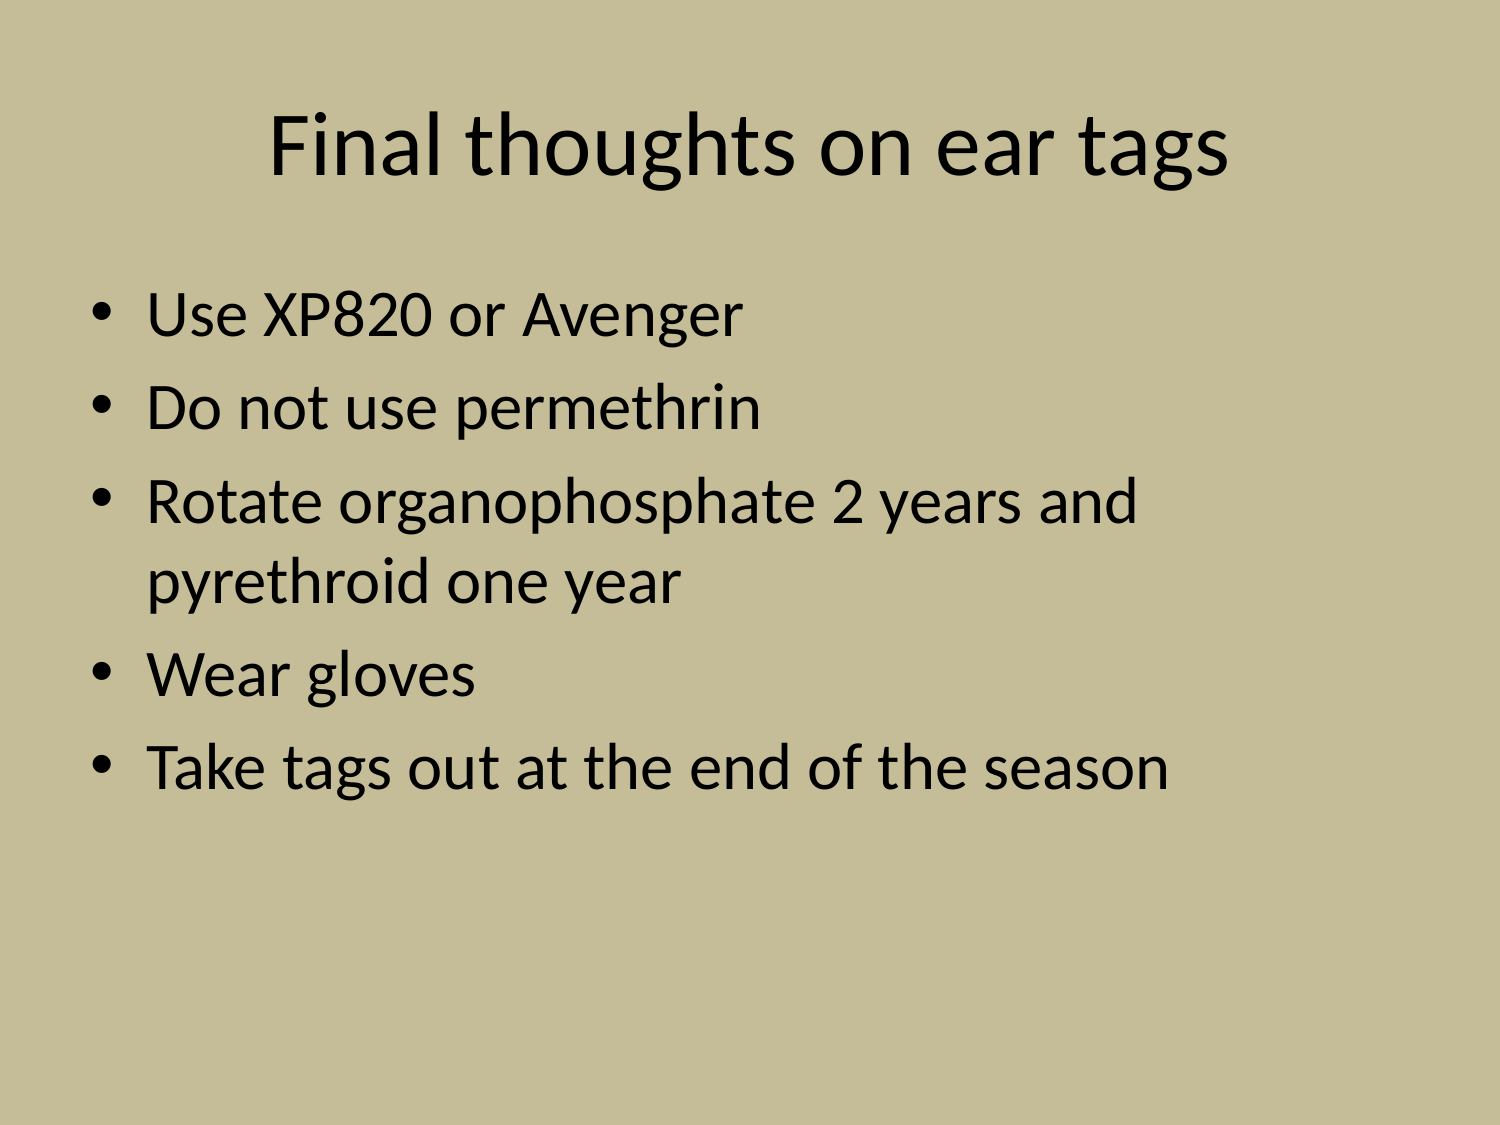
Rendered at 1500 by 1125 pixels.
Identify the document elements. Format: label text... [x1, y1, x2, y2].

list Use XP820 or Avenger Do not use permethrin Rotate organophosphate 2 years and pyrethroid one year Wear gloves Take tags out at the end of the season [75, 262, 1425, 1005]
title Final thoughts on ear tags [75, 45, 1425, 233]
